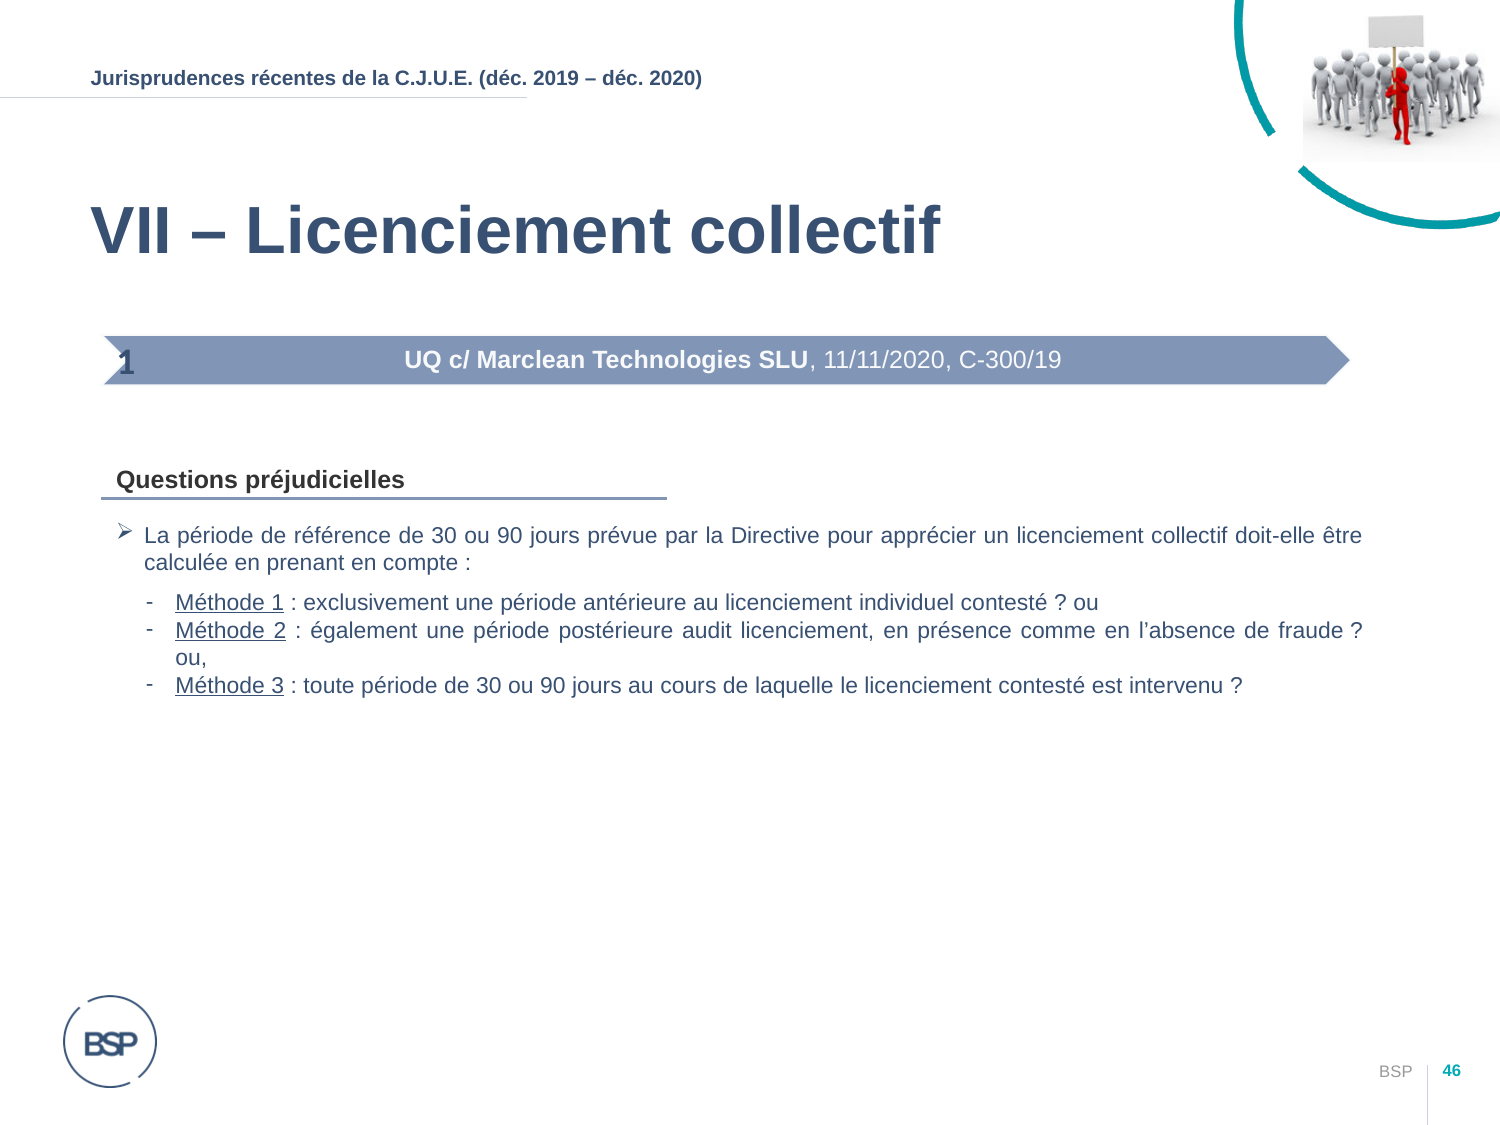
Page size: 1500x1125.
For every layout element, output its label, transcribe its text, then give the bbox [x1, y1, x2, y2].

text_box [101, 297, 1352, 424]
list Jurisprudences récentes de la C.J.U.E. (déc. 2019 – déc. 2020) [75, 60, 1193, 102]
text_box Questions préjudicielles La période de référence de 30 ou 90 jours prévue par la Directive pour apprécier un licenciement collectif doit-elle être calculée en prenant en compte : Méthode 1 : exclusivement une période antérieure au licenciement individuel contesté ? ou Méthode 2 : également une période postérieure audit licenciement, en présence comme en l’absence de fraude ? ou, Méthode 3 : toute période de 30 ou 90 jours au cours de laquelle le licenciement contesté est intervenu ? [101, 455, 1379, 831]
picture [1118, 0, 1500, 309]
slide_number 46 [1427, 1052, 1498, 1091]
list VII – Licenciement collectif [75, 173, 1291, 276]
picture [63, 995, 157, 1088]
